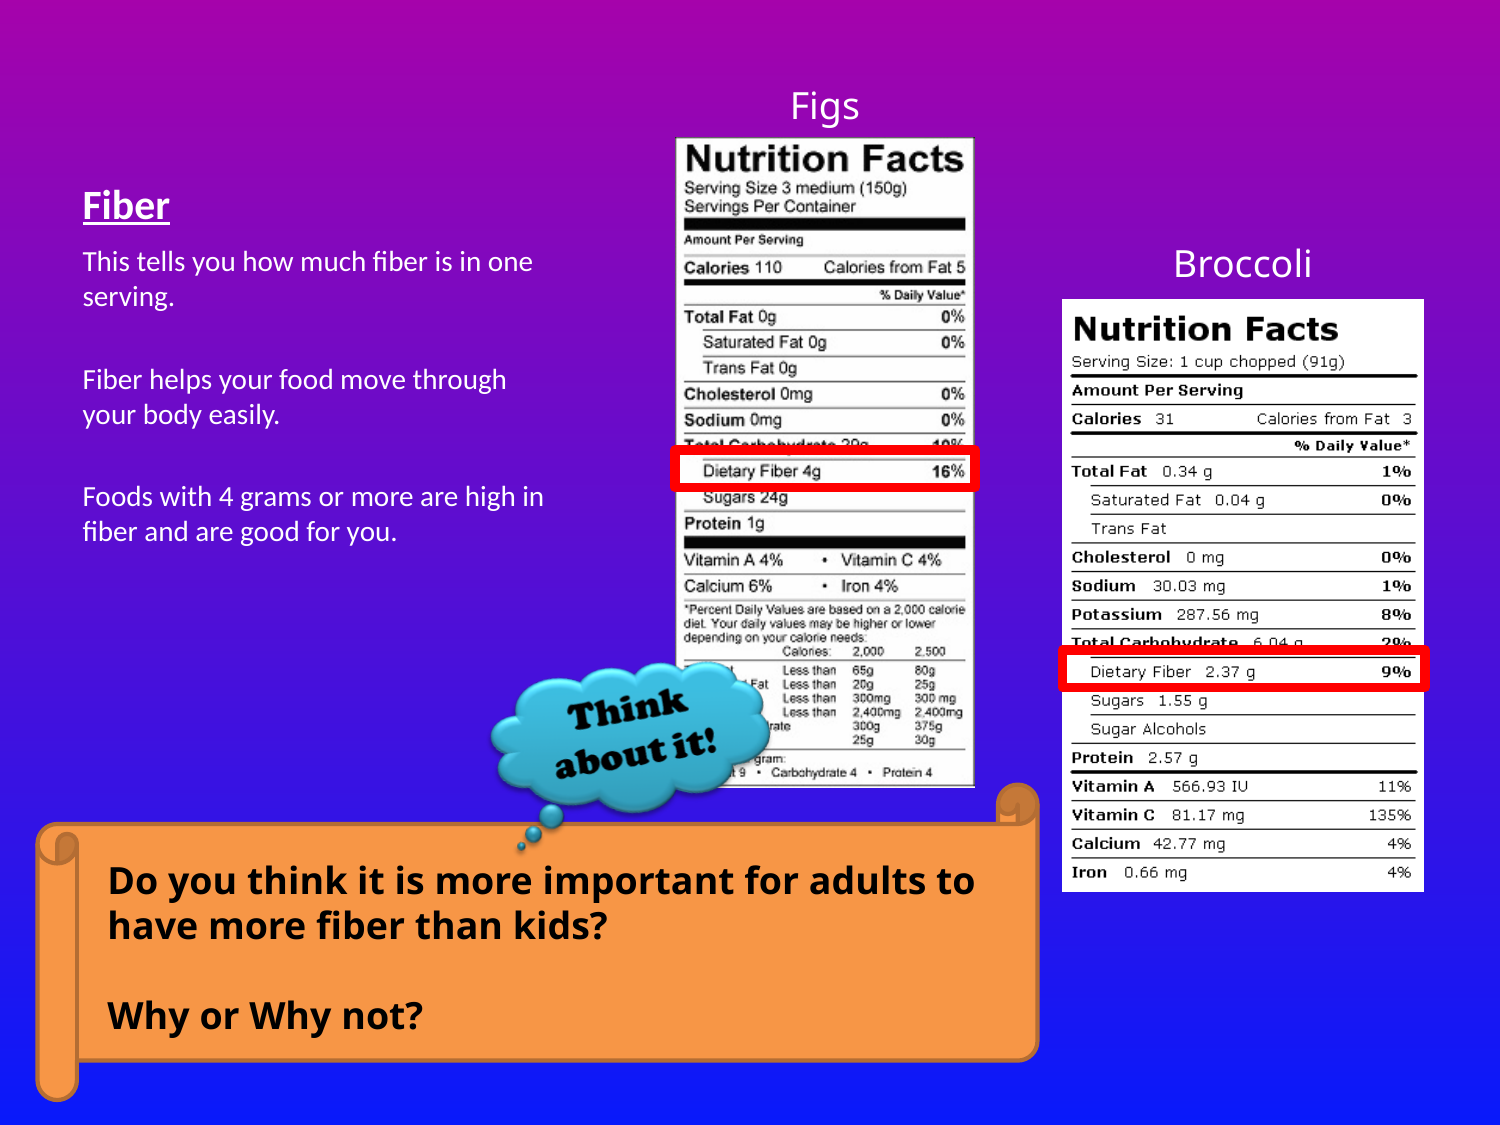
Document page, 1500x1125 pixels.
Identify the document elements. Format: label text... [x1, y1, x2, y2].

text_box Broccoli [1062, 232, 1424, 293]
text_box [674, 137, 976, 782]
text_box Figs [674, 74, 975, 135]
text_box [1062, 299, 1426, 893]
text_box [37, 784, 1038, 1101]
title Fiber [74, 44, 569, 234]
list This tells you how much fiber is in one serving. Fiber helps your food move through your body easily. Foods with 4 grams or more are high in fiber and are good for you. [74, 234, 569, 782]
picture [443, 595, 816, 919]
